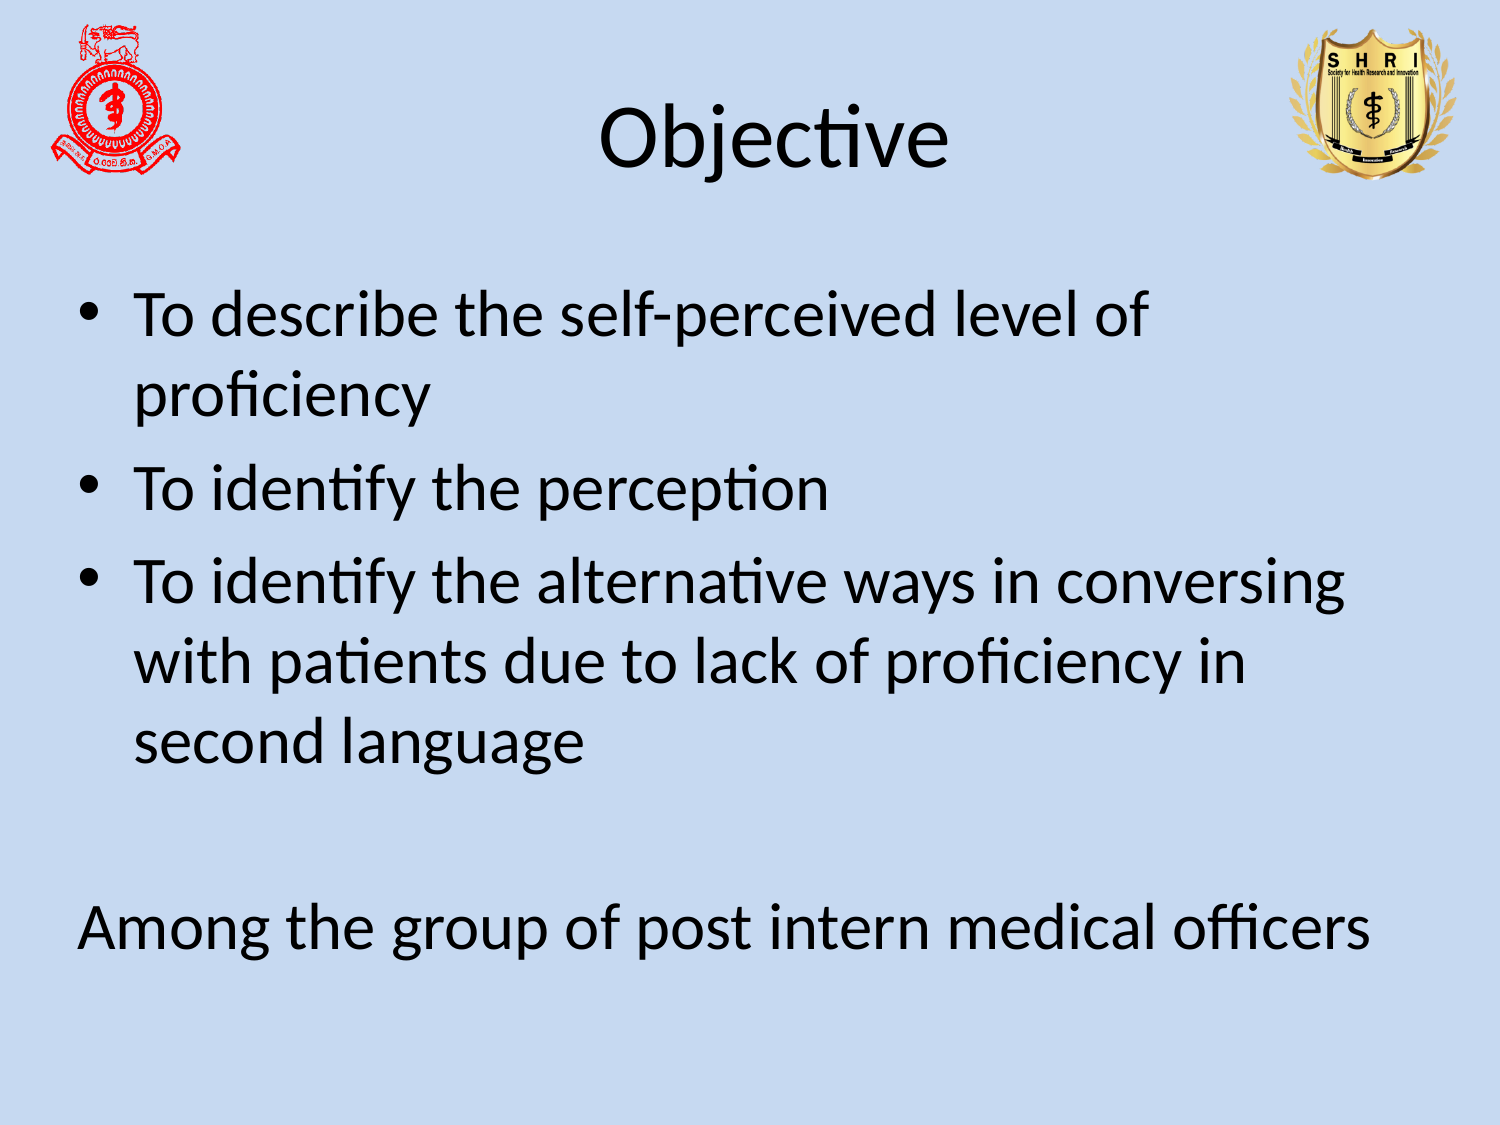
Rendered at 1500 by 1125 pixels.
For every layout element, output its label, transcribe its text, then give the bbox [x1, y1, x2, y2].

picture [49, 24, 182, 176]
picture [1274, 24, 1471, 188]
list To describe the self-perceived level of proficiency To identify the perception To identify the alternative ways in conversing with patients due to lack of proficiency in second language Among the group of post intern medical officers [62, 262, 1450, 1005]
title Objective [99, 0, 1450, 262]
